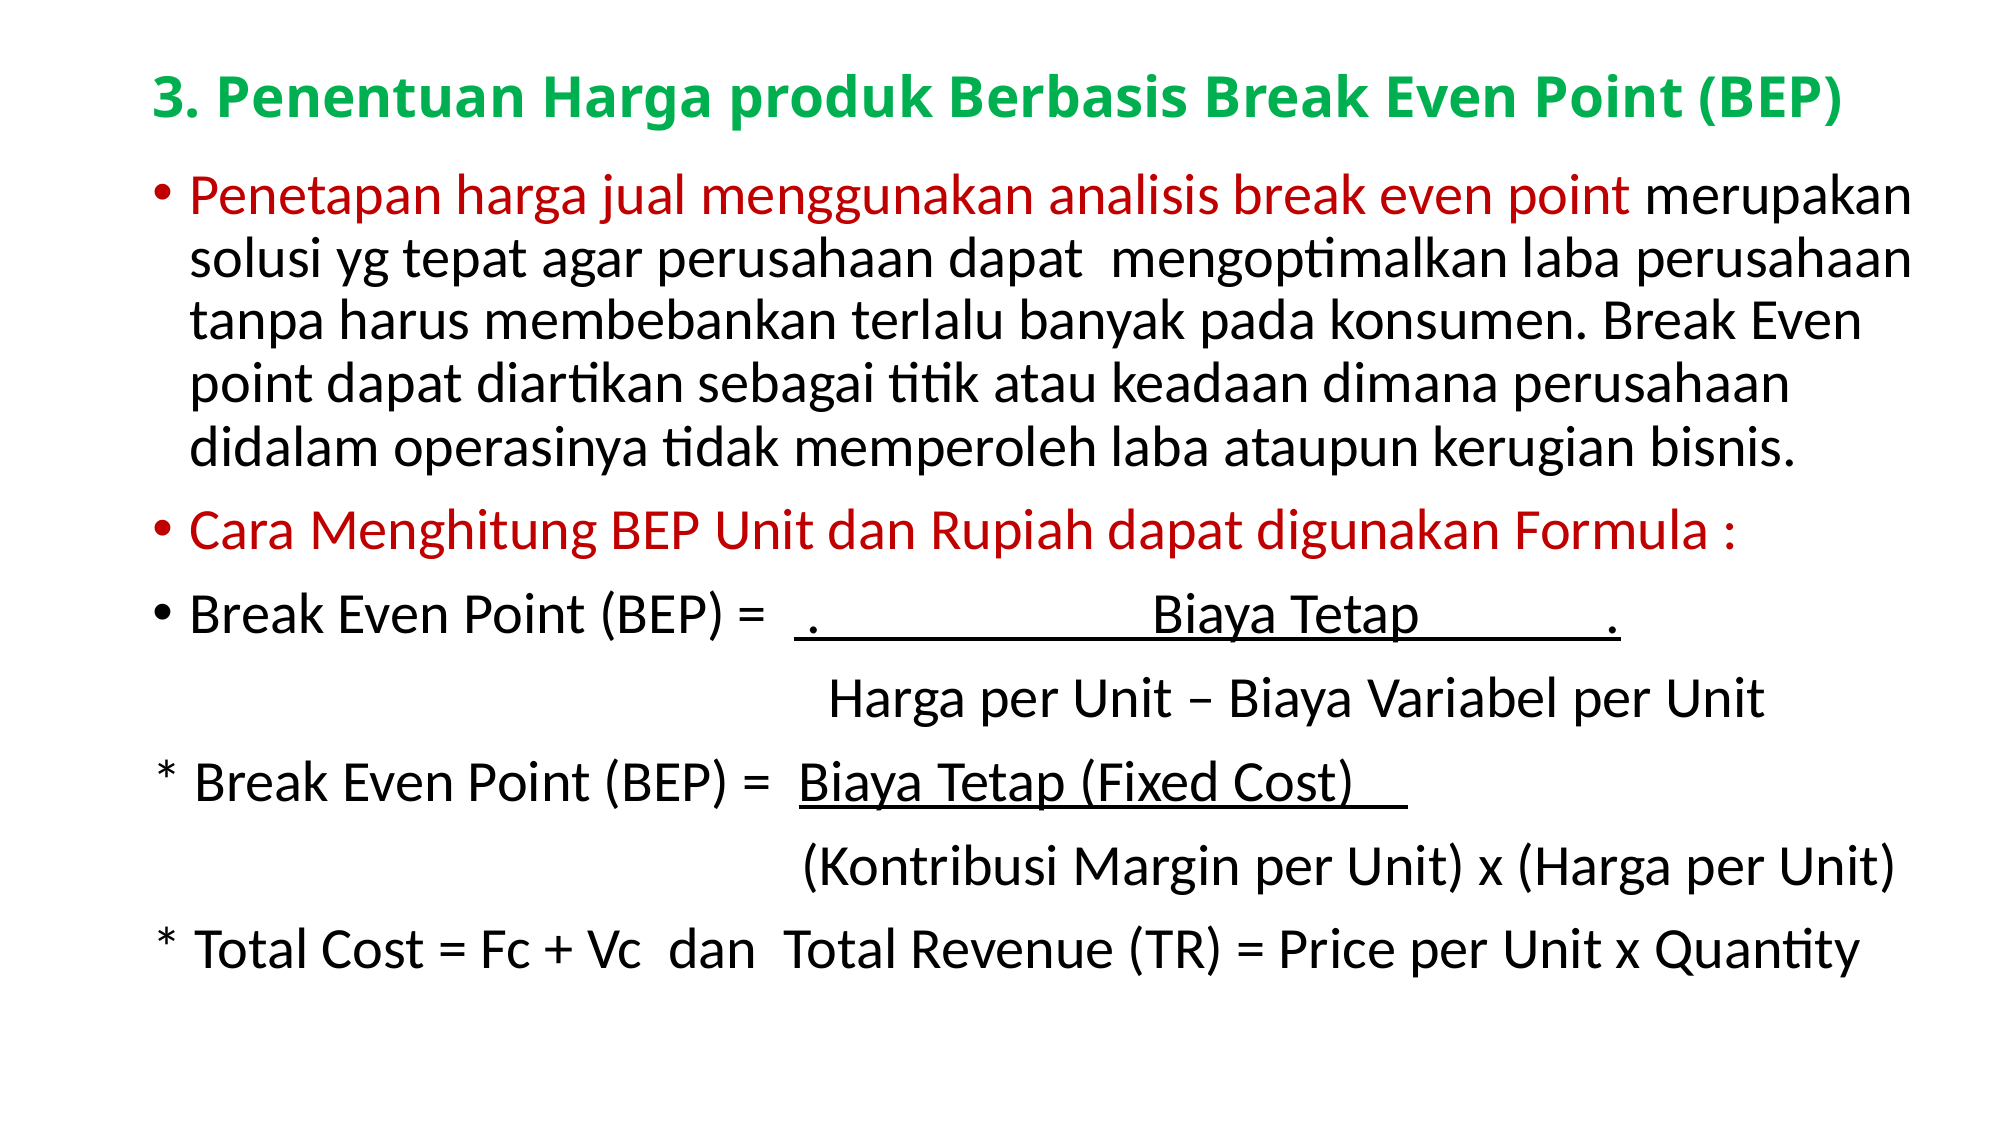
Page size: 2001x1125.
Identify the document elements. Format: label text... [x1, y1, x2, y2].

list Penetapan harga jual menggunakan analisis break even point merupakan solusi yg tepat agar perusahaan dapat mengoptimalkan laba perusahaan tanpa harus membebankan terlalu banyak pada konsumen. Break Even point dapat diartikan sebagai titik atau keadaan dimana perusahaan didalam operasinya tidak memperoleh laba ataupun kerugian bisnis. Cara Menghitung BEP Unit dan Rupiah dapat digunakan Formula : Break Even Point (BEP) = . Biaya Tetap . Harga per Unit – Biaya Variabel per Unit * Break Even Point (BEP) = Biaya Tetap (Fixed Cost) (Kontribusi Margin per Unit) x (Harga per Unit) * Total Cost = Fc + Vc dan Total Revenue (TR) = Price per Unit x Quantity [137, 156, 1946, 1014]
title 3. Penentuan Harga produk Berbasis Break Even Point (BEP) [137, 59, 1863, 140]
